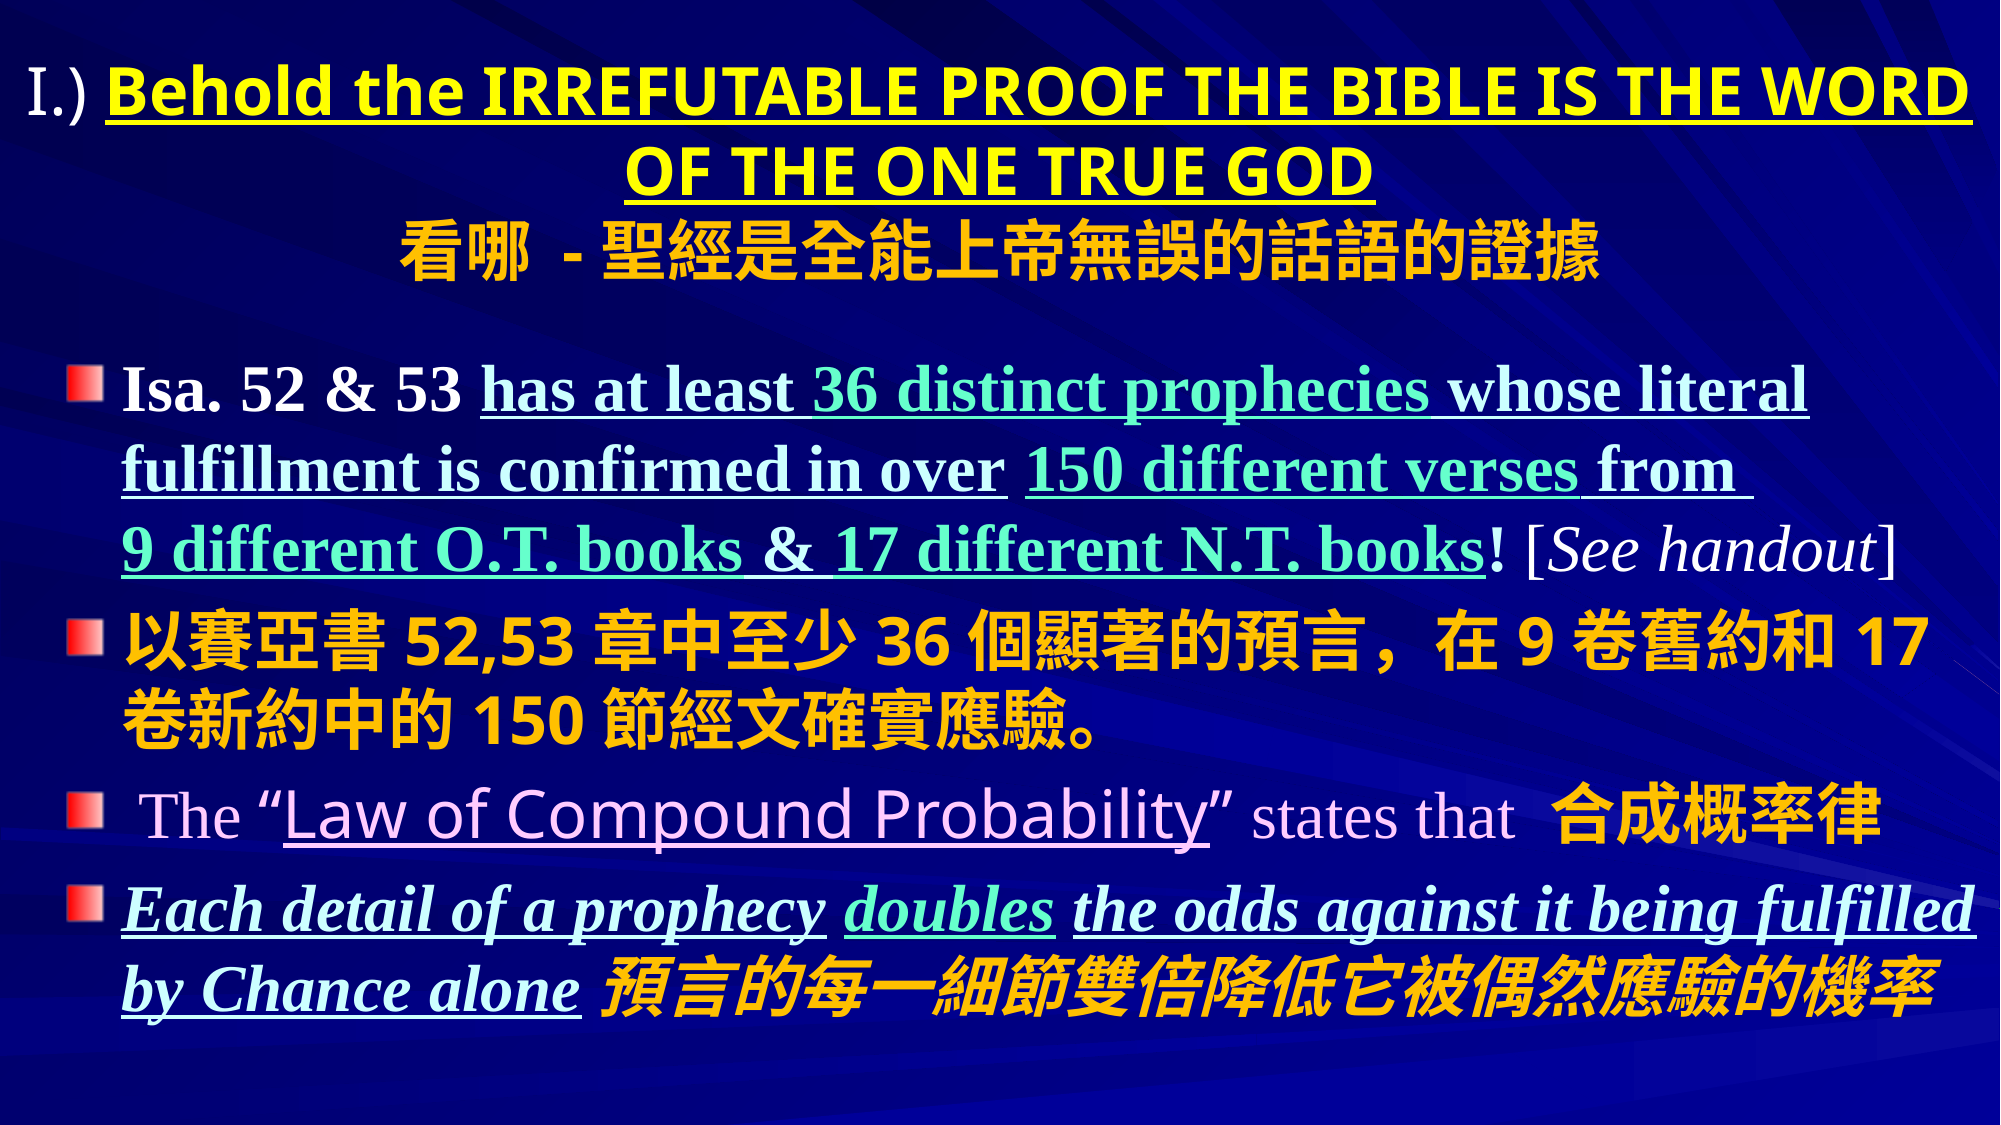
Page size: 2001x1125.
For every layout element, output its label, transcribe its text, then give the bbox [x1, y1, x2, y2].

picture [65, 363, 108, 406]
picture [65, 790, 108, 833]
title I.) Behold the IRREFUTABLE PROOF THE BIBLE IS THE WORD OF THE ONE TRUE GOD 看哪 -聖經是全能上帝無誤的話語的證據 [0, 24, 2000, 313]
list Isa. 52 & 53 has at least 36 distinct prophecies whose literal fulfillment is confirmed in over 150 different verses from 9 different O.T. books & 17 different N.T. books! [See handout] 以賽亞書52,53章中至少36個顯著的預言，在9卷舊約和17卷新約中的150節經文確實應驗。 The “Law of Compound Probability” states that 合成概率律 Each detail of a prophecy doubles the odds against it being fulfilled by Chance alone預言的每一細節雙倍降低它被偶然應驗的機率 [49, 337, 2000, 1088]
picture [65, 883, 108, 926]
picture [65, 617, 108, 660]
